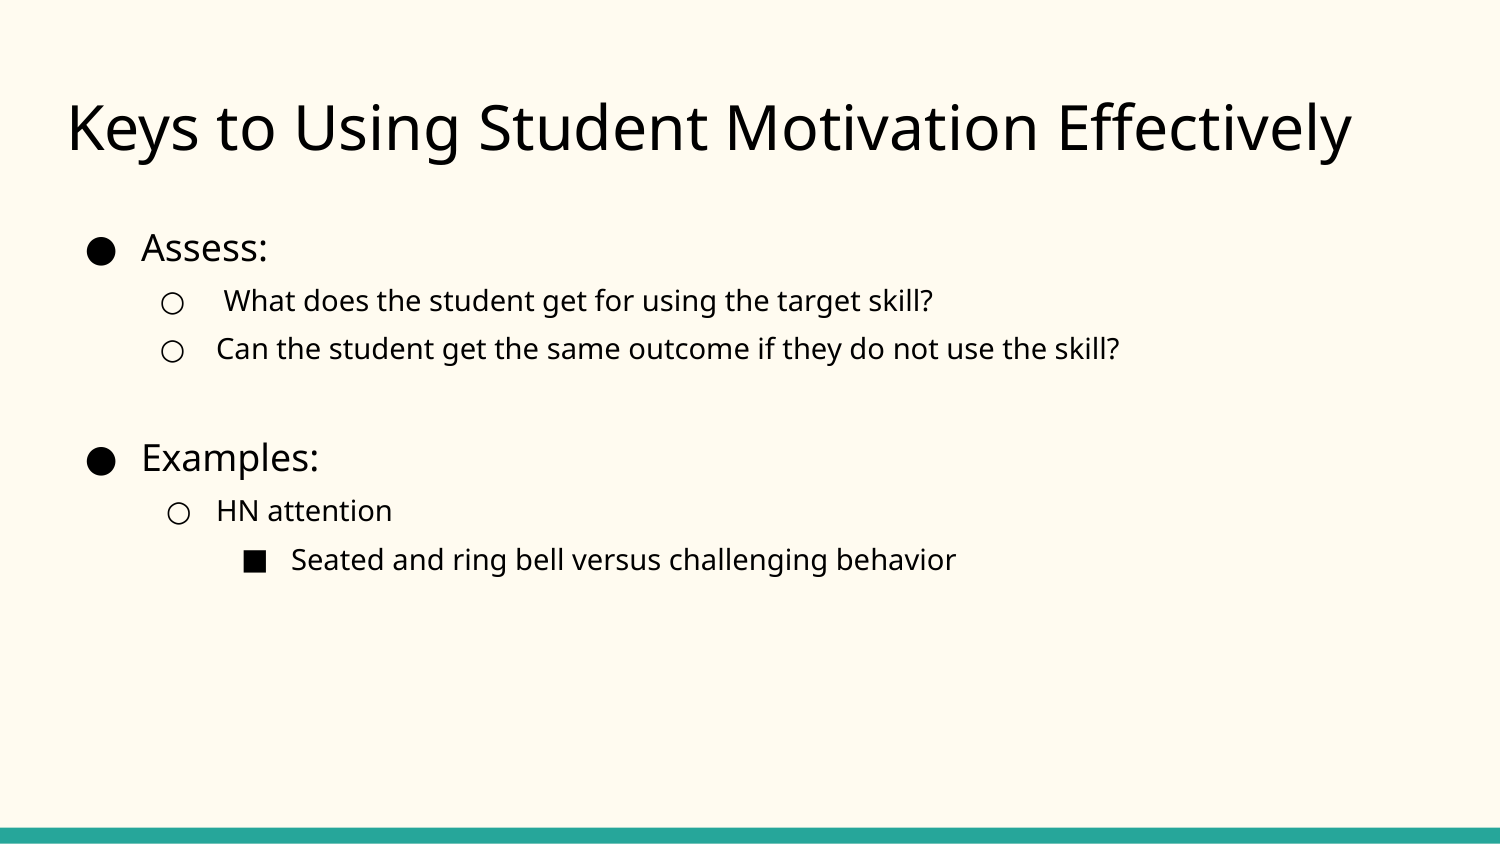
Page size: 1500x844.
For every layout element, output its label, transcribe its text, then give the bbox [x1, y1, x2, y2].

list Assess: What does the student get for using the target skill? Can the student get the same outcome if they do not use the skill? Examples: HN attention Seated and ring bell versus challenging behavior [51, 192, 1449, 750]
title Keys to Using Student Motivation Effectively [51, 72, 1449, 174]
